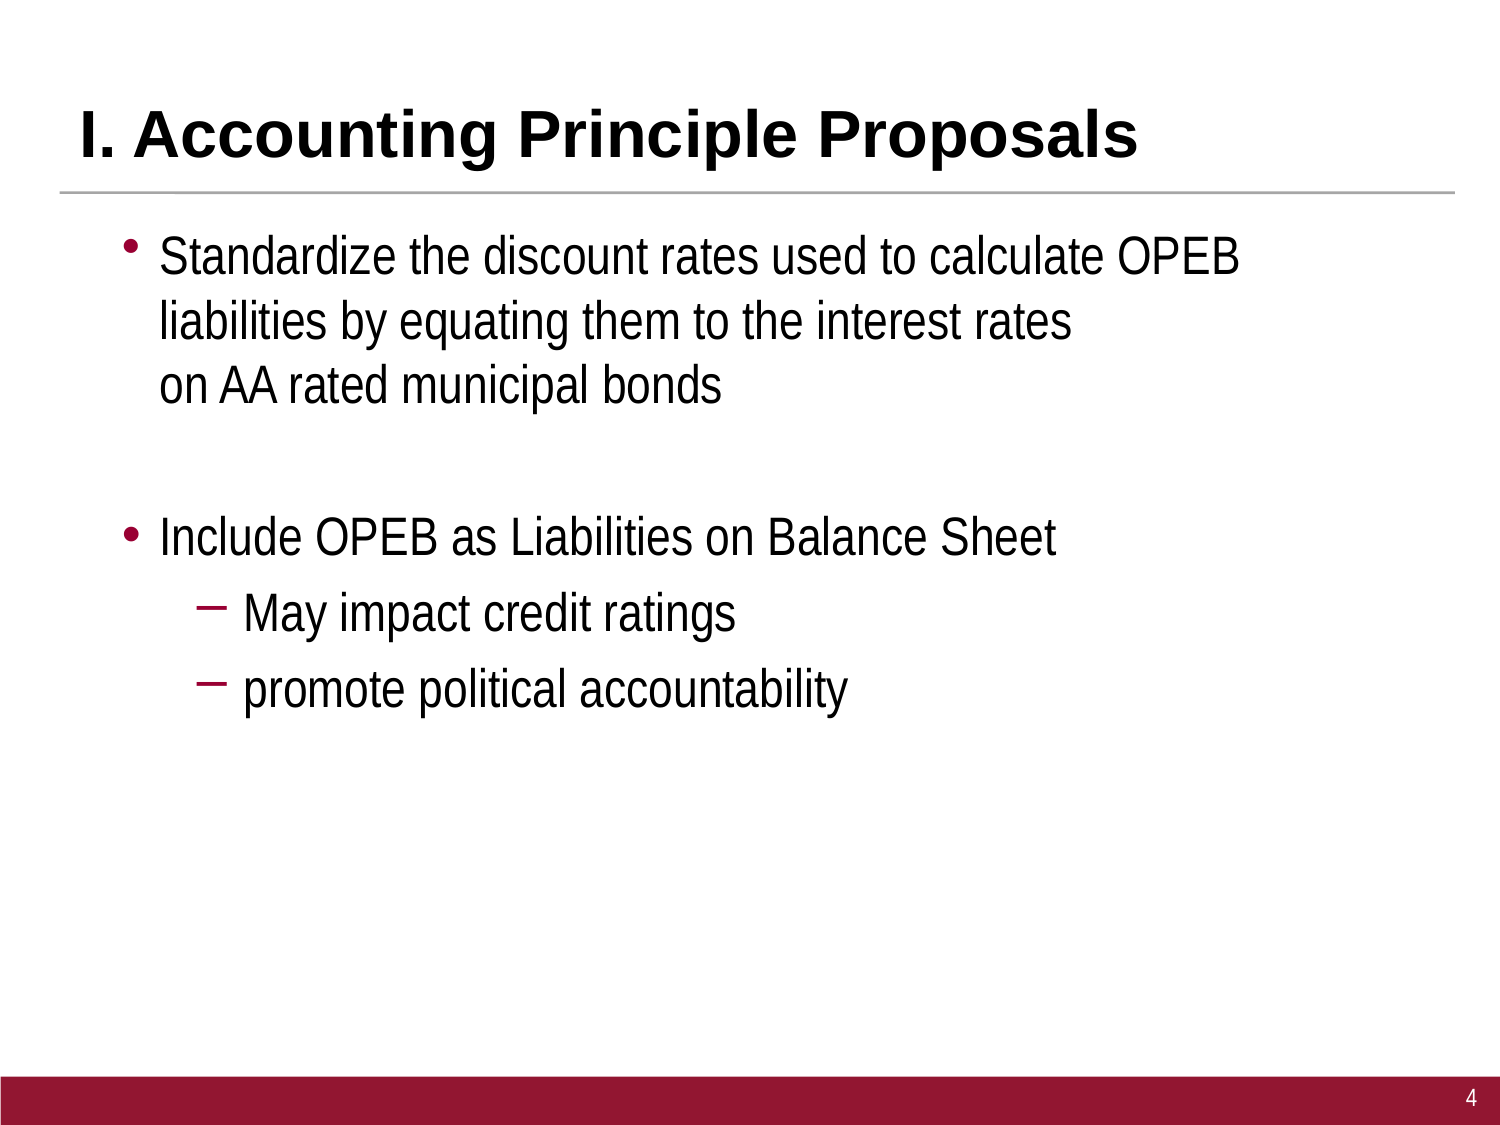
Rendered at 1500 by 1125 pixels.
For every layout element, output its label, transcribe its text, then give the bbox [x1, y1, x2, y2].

list Standardize the discount rates used to calculate OPEB liabilities by equating them to the interest rates on AA rated municipal bonds Include OPEB as Liabilities on Balance Sheet May impact credit ratings promote political accountability [106, 212, 1401, 988]
title I. Accounting Principle Proposals [64, 28, 1451, 180]
slide_number 4 [970, 1075, 1493, 1125]
